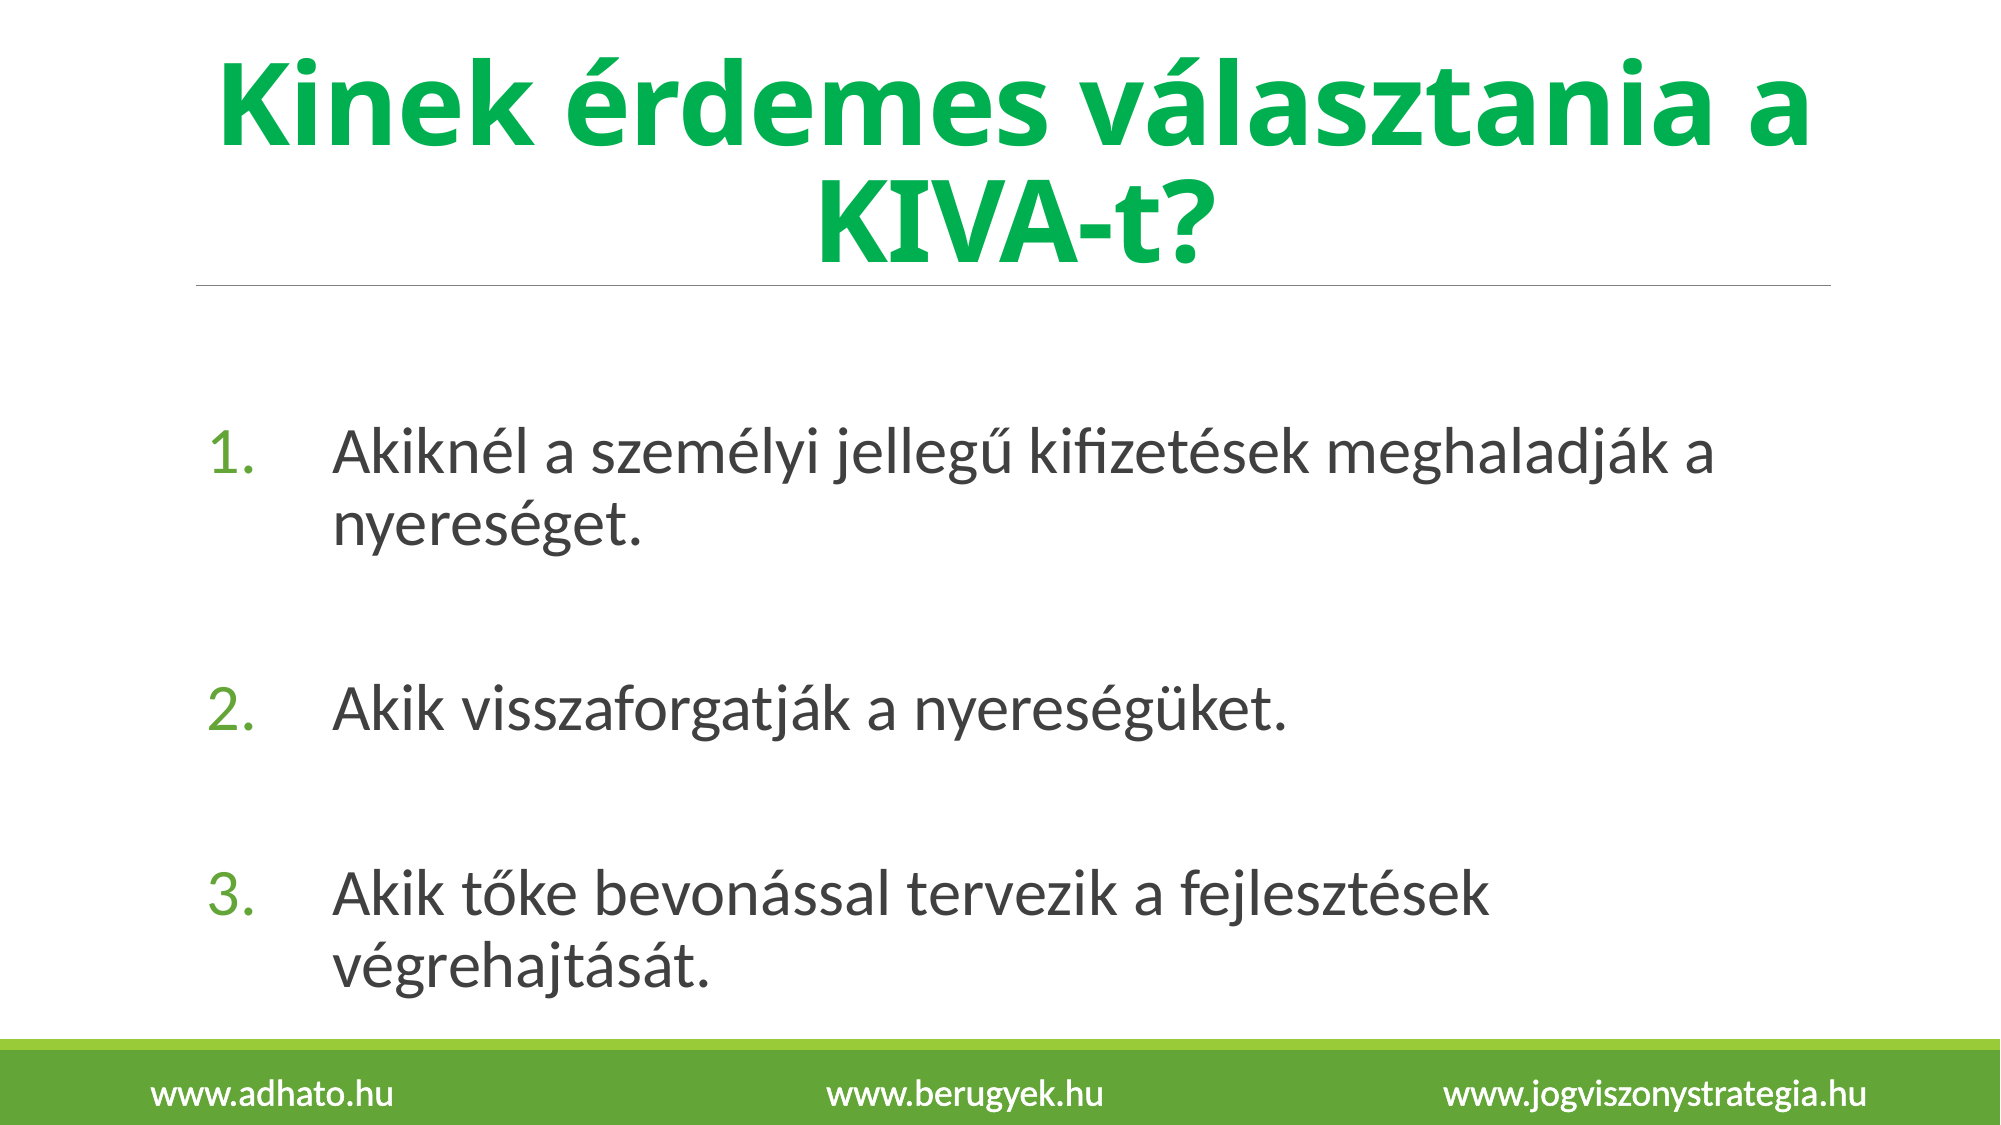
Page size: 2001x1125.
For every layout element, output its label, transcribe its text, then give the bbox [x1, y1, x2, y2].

title Kinek érdemes választania a KIVA-t? [114, 50, 1916, 289]
list Akiknél a személyi jellegű kifizetések meghaladják a nyereséget. Akik visszaforgatják a nyereségüket. Akik tőke bevonással tervezik a fejlesztések végrehajtását. [206, 408, 1830, 1015]
text_box www.adhato.hu www.berugyek.hu www.jogviszonystrategia.hu [74, 1055, 1956, 1125]
